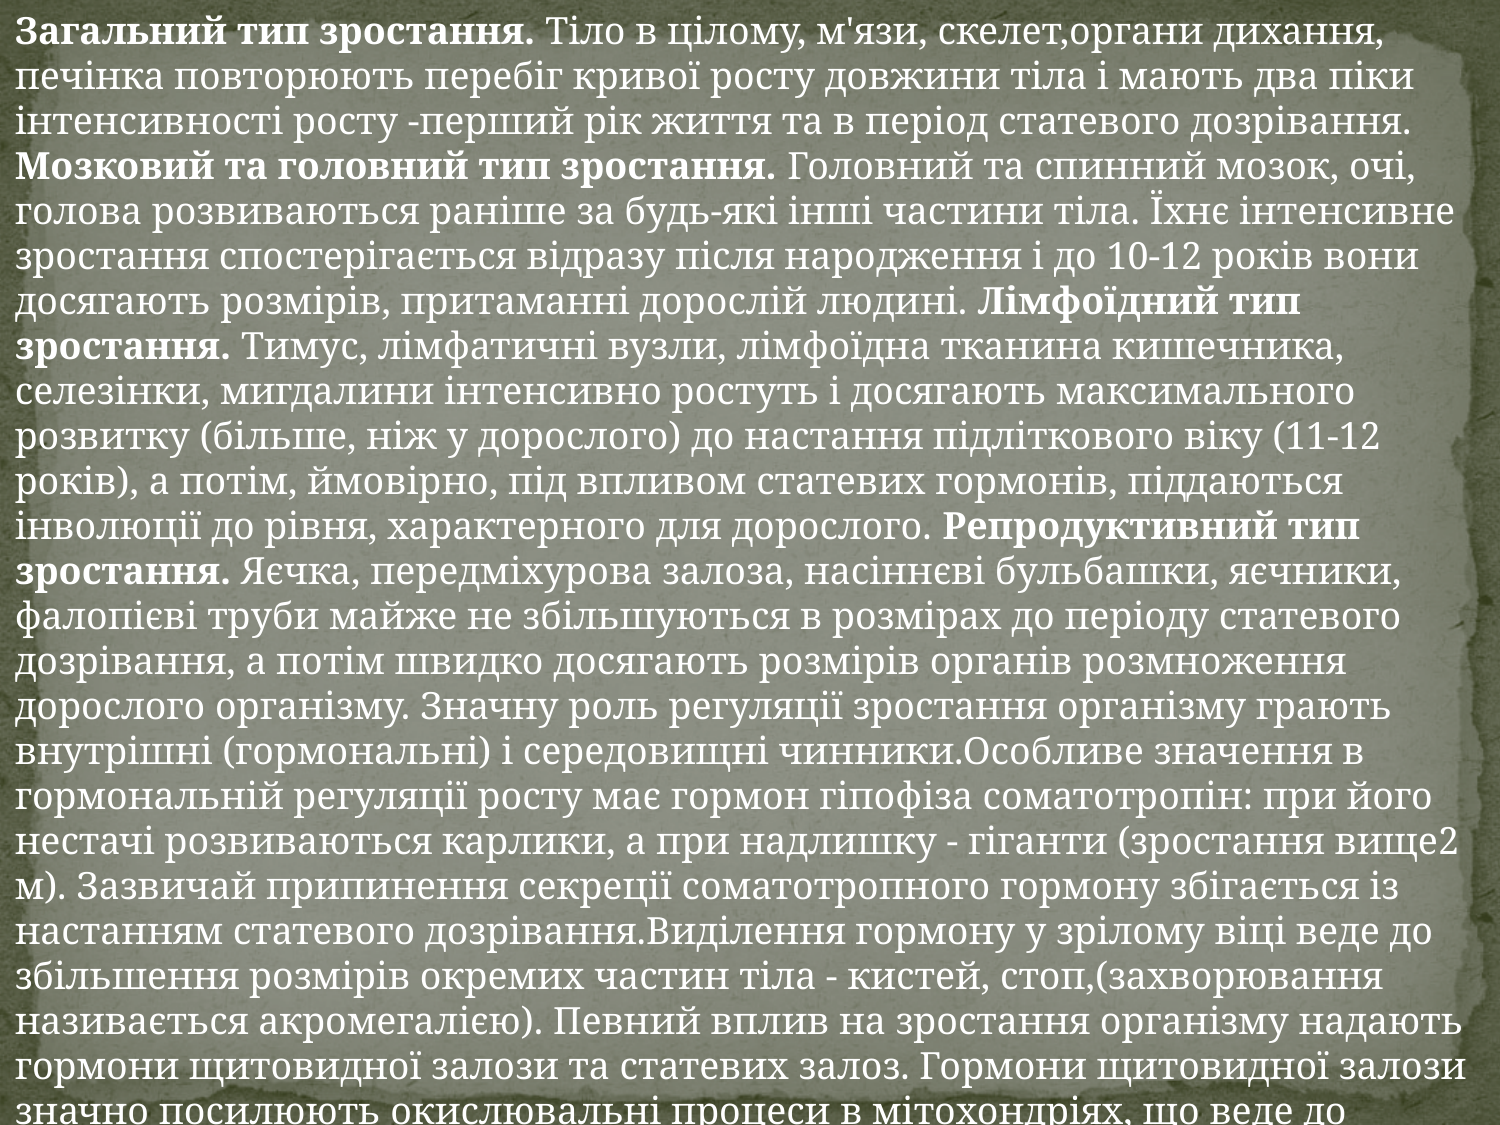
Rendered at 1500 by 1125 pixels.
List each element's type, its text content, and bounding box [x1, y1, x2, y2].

text_box Загальний тип зростання. Тіло в цілому, м'язи, скелет,органи дихання, печінка повторюють перебіг кривої росту довжини тіла і мають два піки інтенсивності росту -перший рік життя та в період статевого дозрівання. Мозковий та головний тип зростання. Головний та спинний мозок, очі, голова розвиваються раніше за будь-які інші частини тіла. Їхнє інтенсивне зростання спостерігається відразу після народження і до 10-12 років вони досягають розмірів, притаманні дорослій людині. Лімфоїдний тип зростання. Тимус, лімфатичні вузли, лімфоїдна тканина кишечника, селезінки, мигдалини інтенсивно ростуть і досягають максимального розвитку (більше, ніж у дорослого) до настання підліткового віку (11-12 років), а потім, ймовірно, під впливом статевих гормонів, піддаються інволюції до рівня, характерного для дорослого. Репродуктивний тип зростання. Яєчка, передміхурова залоза, насіннєві бульбашки, яєчники, фалопієві труби майже не збільшуються в розмірах до періоду статевого дозрівання, а потім швидко досягають розмірів органів розмноження дорослого організму. Значну роль регуляції зростання організму грають внутрішні (гормональні) і середовищні чинники.Особливе значення в гормональній регуляції росту має гормон гіпофіза соматотропін: при його нестачі розвиваються карлики, а при надлишку - гіганти (зростання вище2 м). Зазвичай припинення секреції соматотропного гормону збігається із настанням статевого дозрівання.Виділення гормону у зрілому віці веде до збільшення розмірів окремих частин тіла - кистей, стоп,(захворювання називається акромегалією). Певний вплив на зростання організму надають гормони щитовидної залози та статевих залоз. Гормони щитовидної залози значно посилюють окислювальні процеси в мітохондріях, що веде до підвищення енергетичного обміну. Статеві гормони впливають на величину основного обміну, синтез та відкладання жиру та ін. [0, 0, 1500, 1125]
